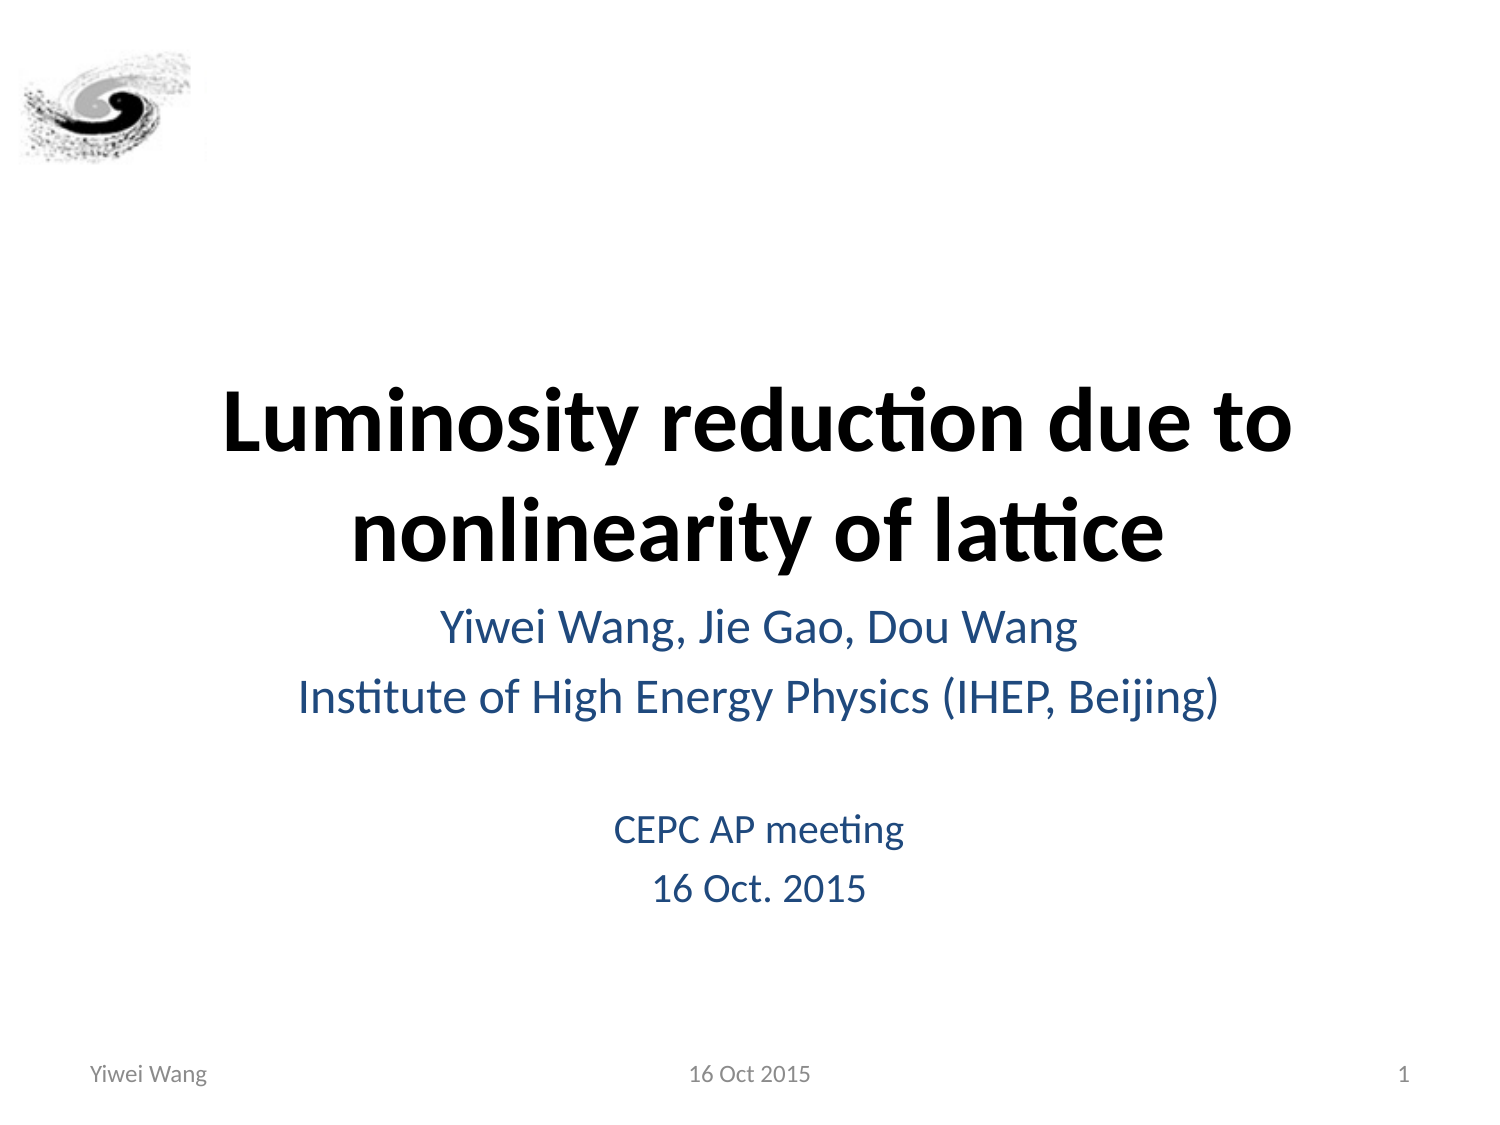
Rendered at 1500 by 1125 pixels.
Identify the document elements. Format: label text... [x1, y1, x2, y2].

slide_number 1 [1074, 1042, 1425, 1103]
picture [5, 7, 207, 197]
slide_number Yiwei Wang [75, 1042, 425, 1103]
footer 16 Oct 2015 [512, 1042, 988, 1103]
title Luminosity reduction due to nonlinearity of lattice [64, 349, 1453, 591]
subtitle Yiwei Wang, Jie Gao, Dou Wang Institute of High Energy Physics (IHEP, Beijing) CEPC AP meeting 16 Oct. 2015 [83, 586, 1436, 1035]
